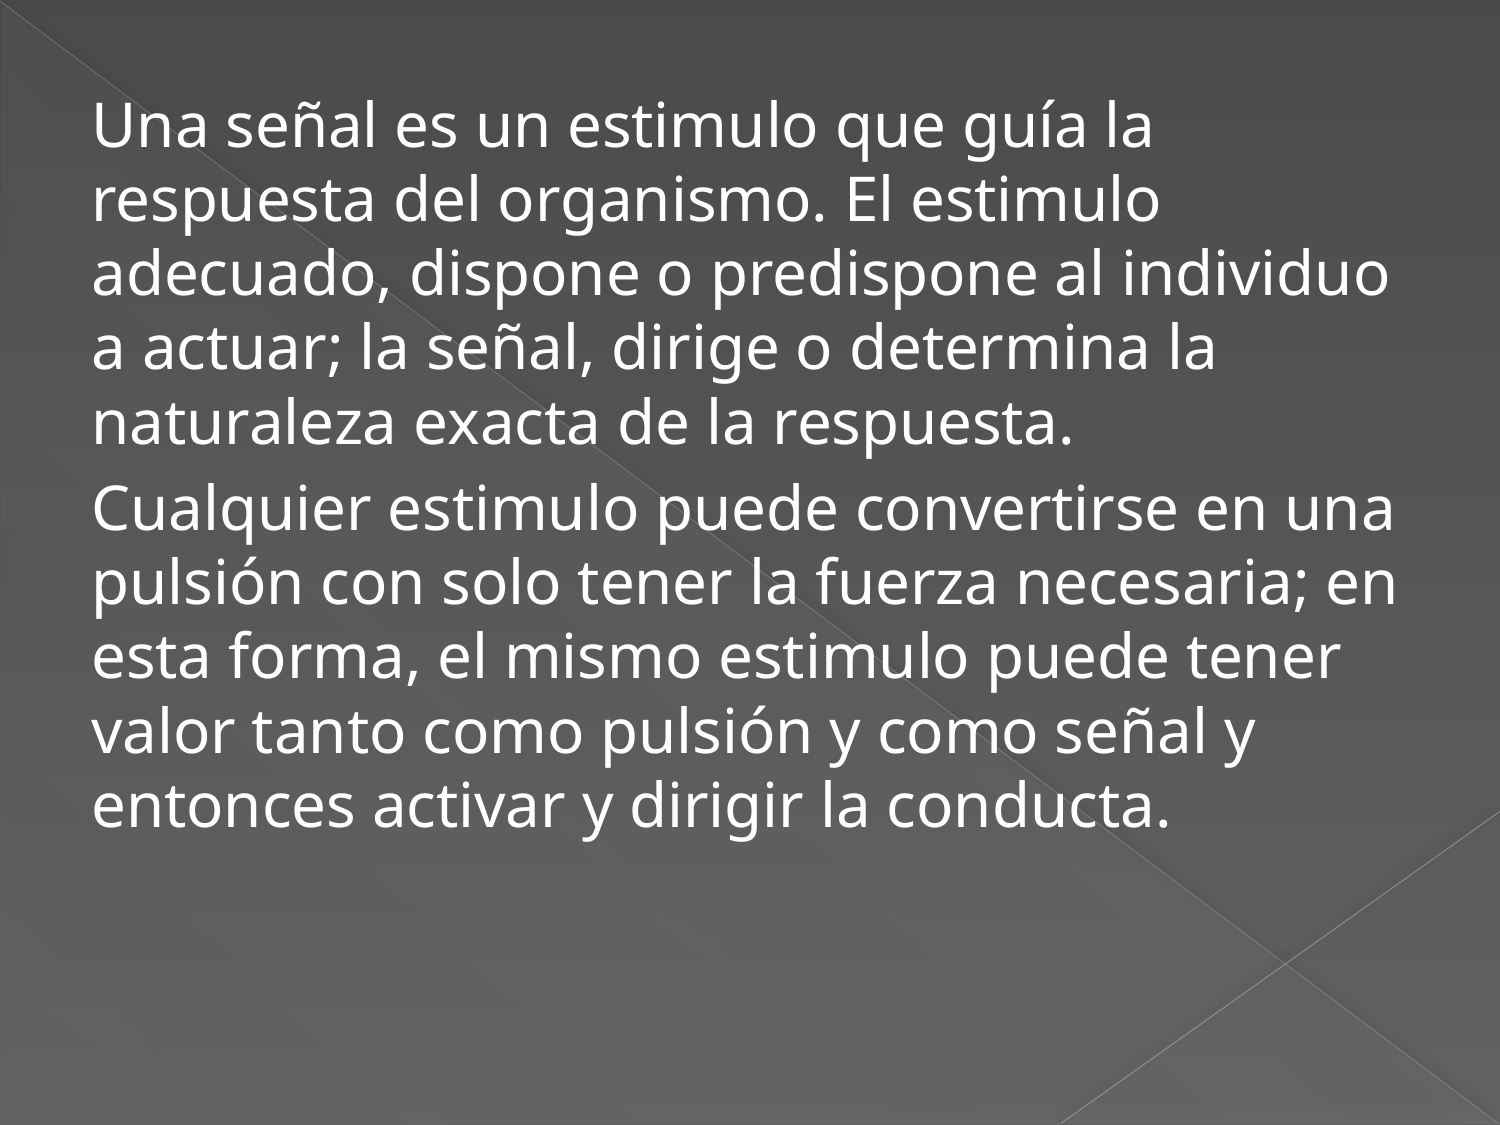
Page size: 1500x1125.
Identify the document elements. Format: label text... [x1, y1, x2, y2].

list Una señal es un estimulo que guía la respuesta del organismo. El estimulo adecuado, dispone o predispone al individuo a actuar; la señal, dirige o determina la naturaleza exacta de la respuesta. Cualquier estimulo puede convertirse en una pulsión con solo tener la fuerza necesaria; en esta forma, el mismo estimulo puede tener valor tanto como pulsión y como señal y entonces activar y dirigir la conducta. [76, 78, 1427, 917]
